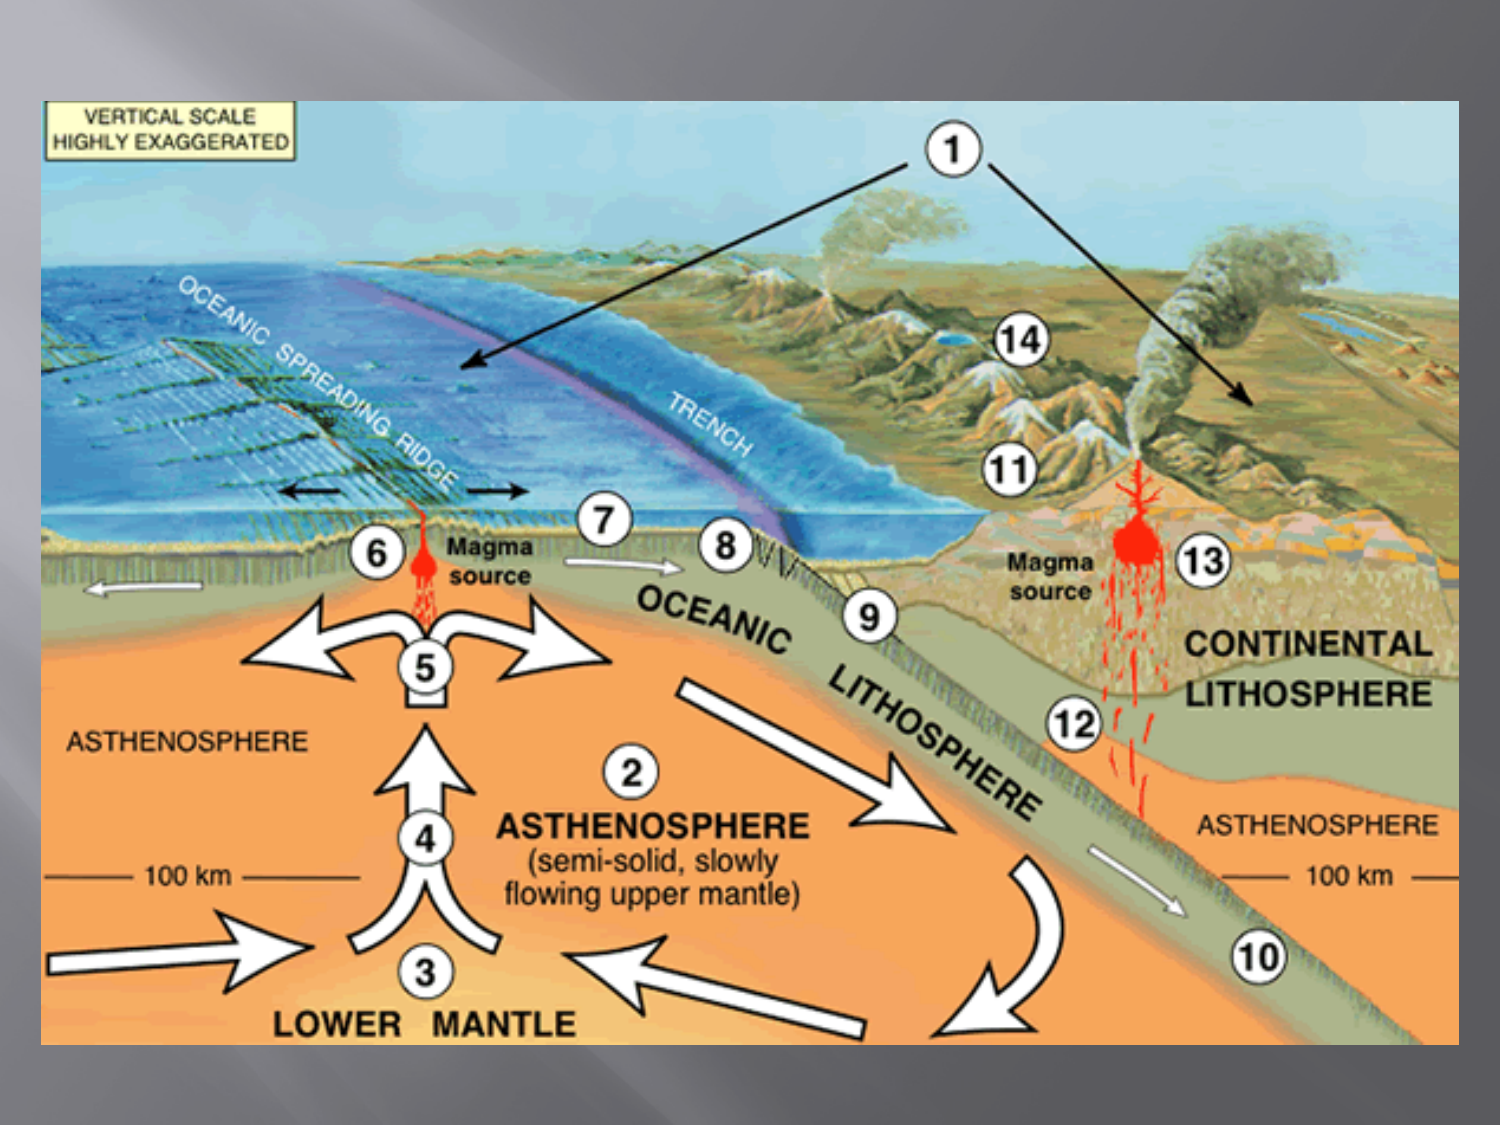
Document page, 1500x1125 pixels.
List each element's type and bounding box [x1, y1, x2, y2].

picture [41, 101, 1459, 1045]
